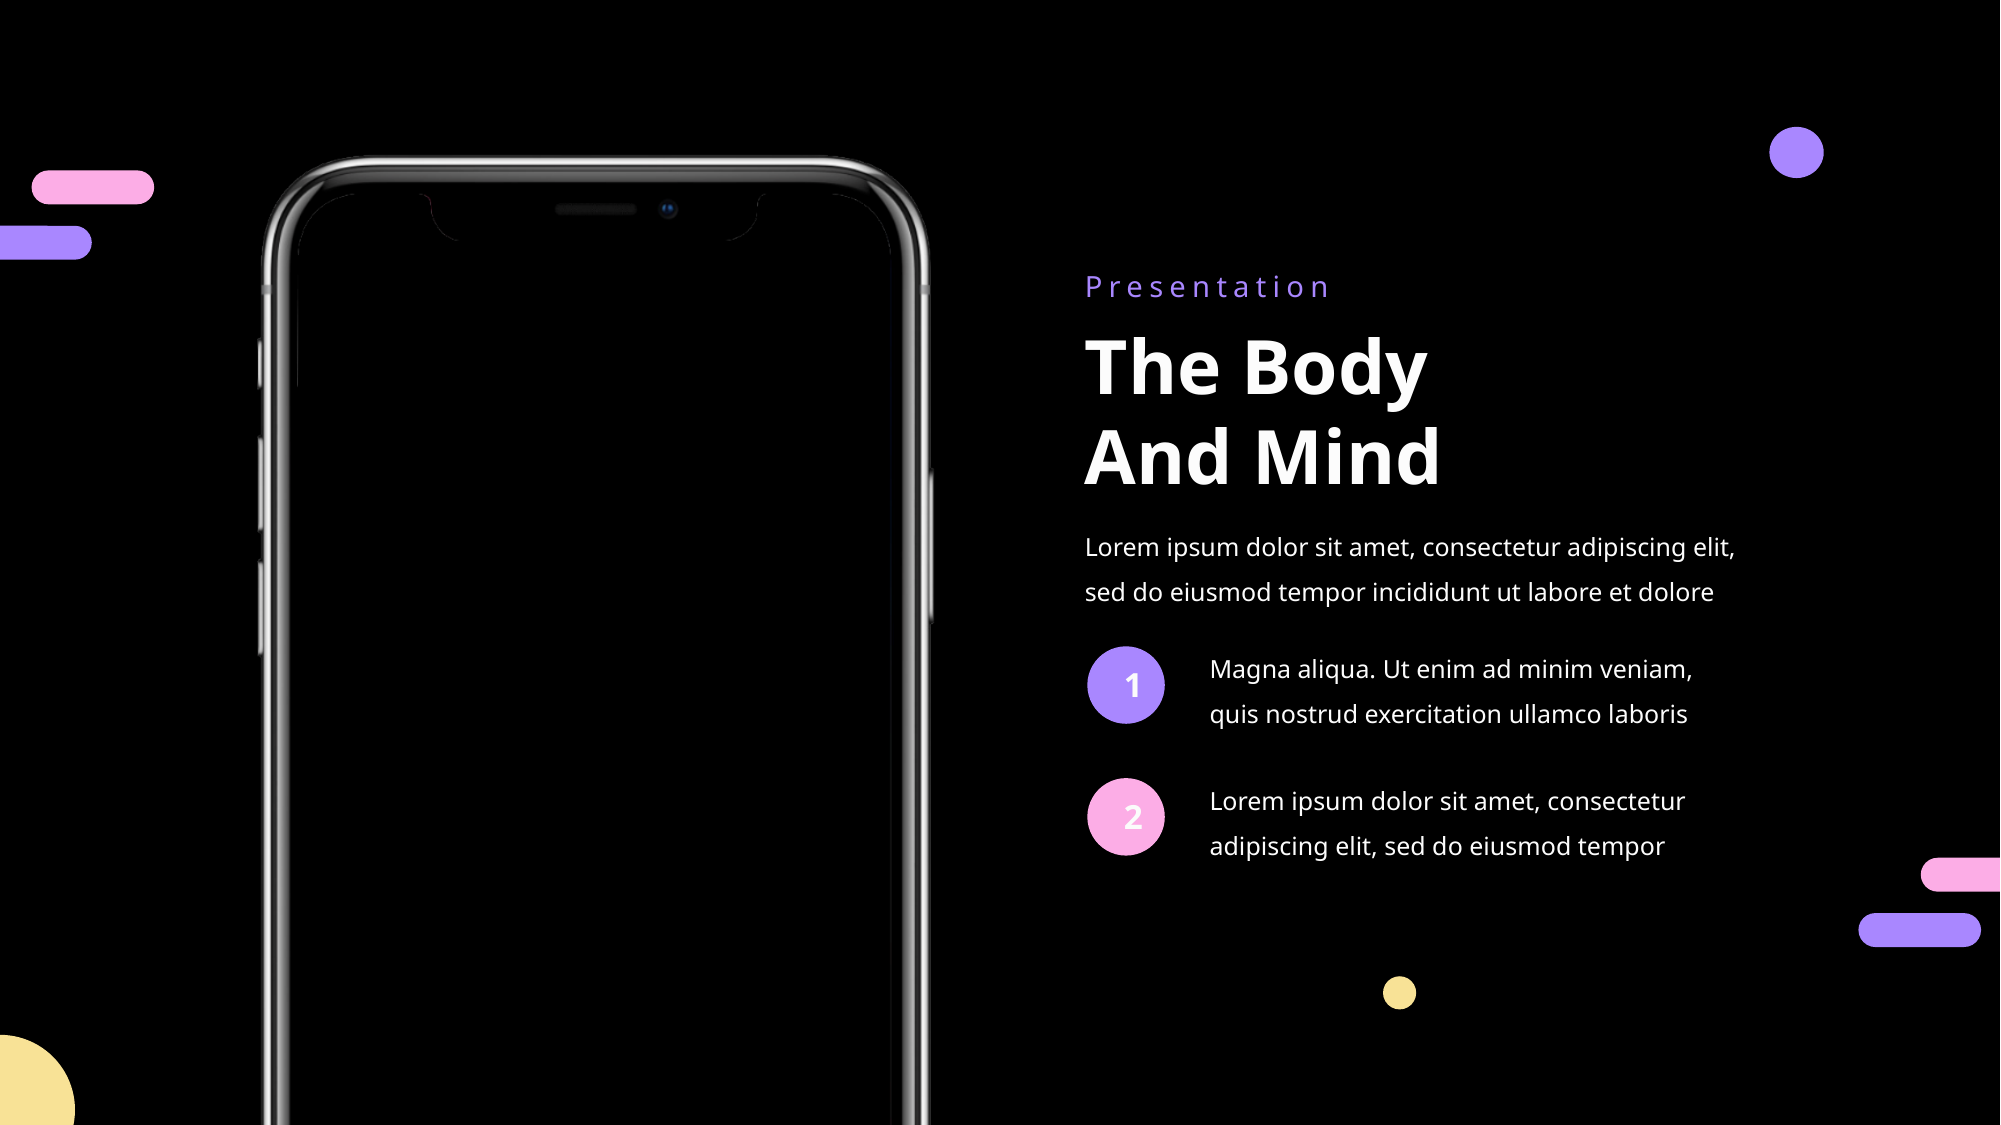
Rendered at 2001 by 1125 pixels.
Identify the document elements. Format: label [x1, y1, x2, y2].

text_box [16, 122, 107, 308]
text_box [1069, 261, 1755, 864]
text_box [0, 1033, 77, 1125]
text_box [1906, 809, 1996, 995]
text_box [1381, 975, 1418, 1011]
text_box [1768, 125, 1825, 180]
picture [220, 107, 974, 1125]
